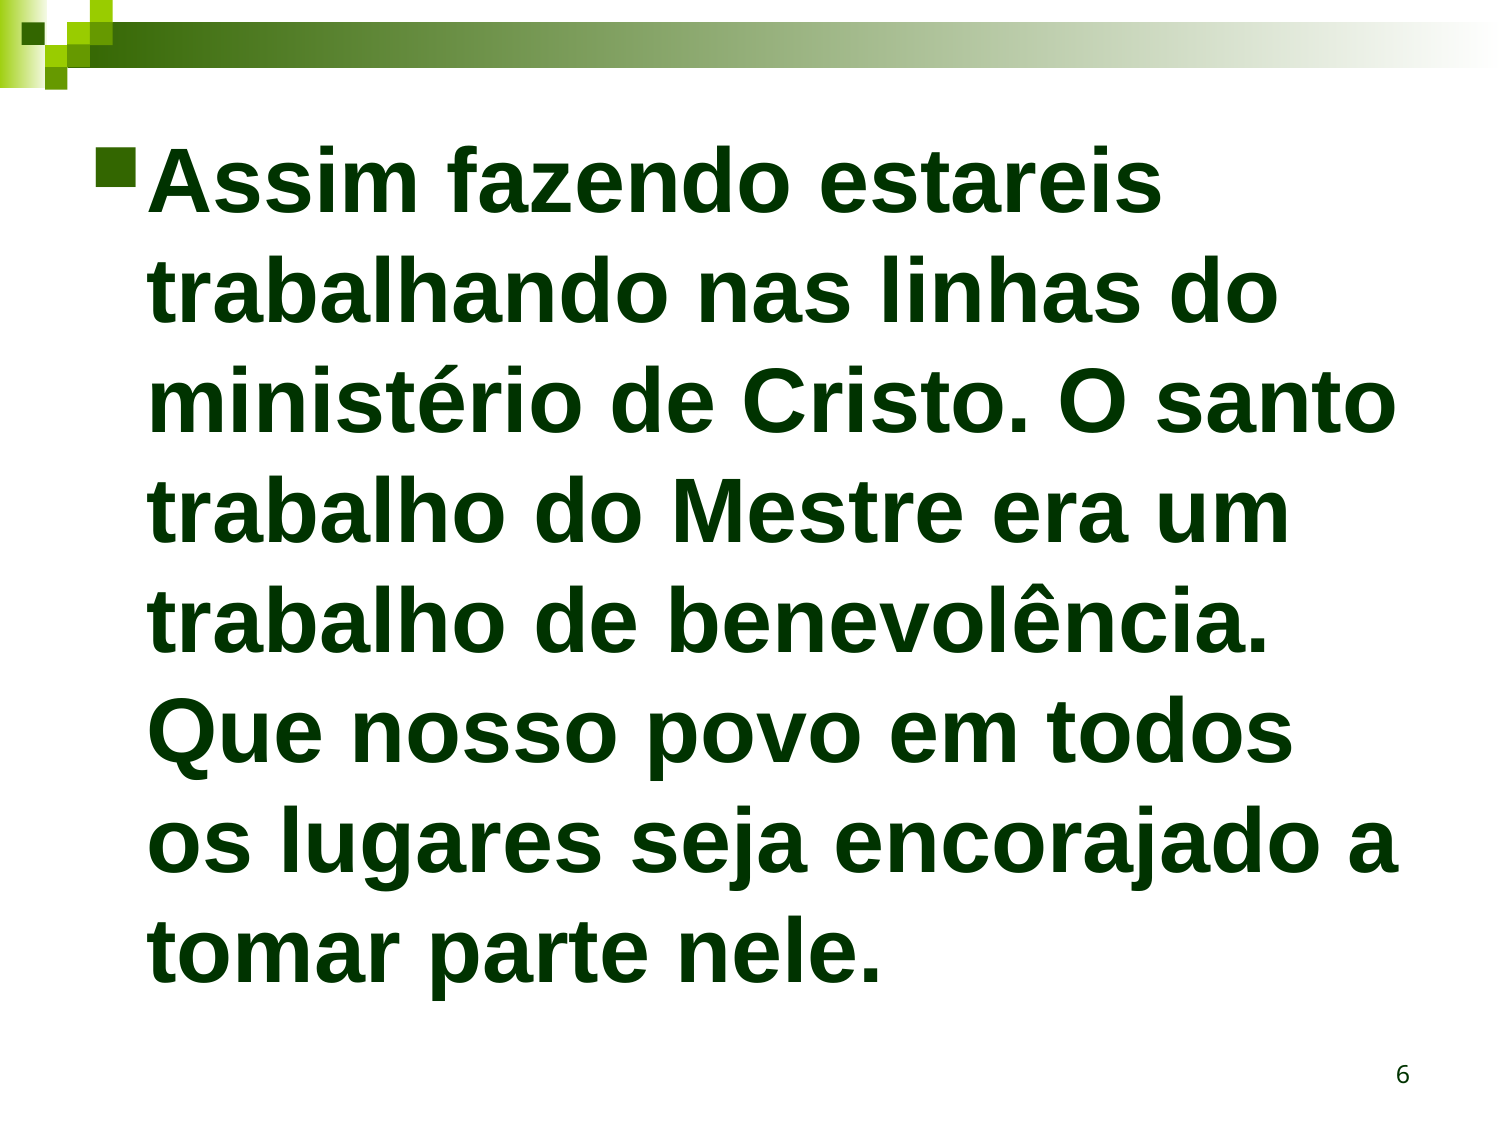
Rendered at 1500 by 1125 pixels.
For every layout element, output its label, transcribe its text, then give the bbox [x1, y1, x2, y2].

slide_number 6 [1074, 1071, 1425, 1100]
list Assim fazendo estareis trabalhando nas linhas do ministério de Cristo. O santo trabalho do Mestre era um trabalho de benevolência. Que nosso povo em todos os lugares seja encorajado a tomar parte nele. [75, 113, 1425, 1071]
